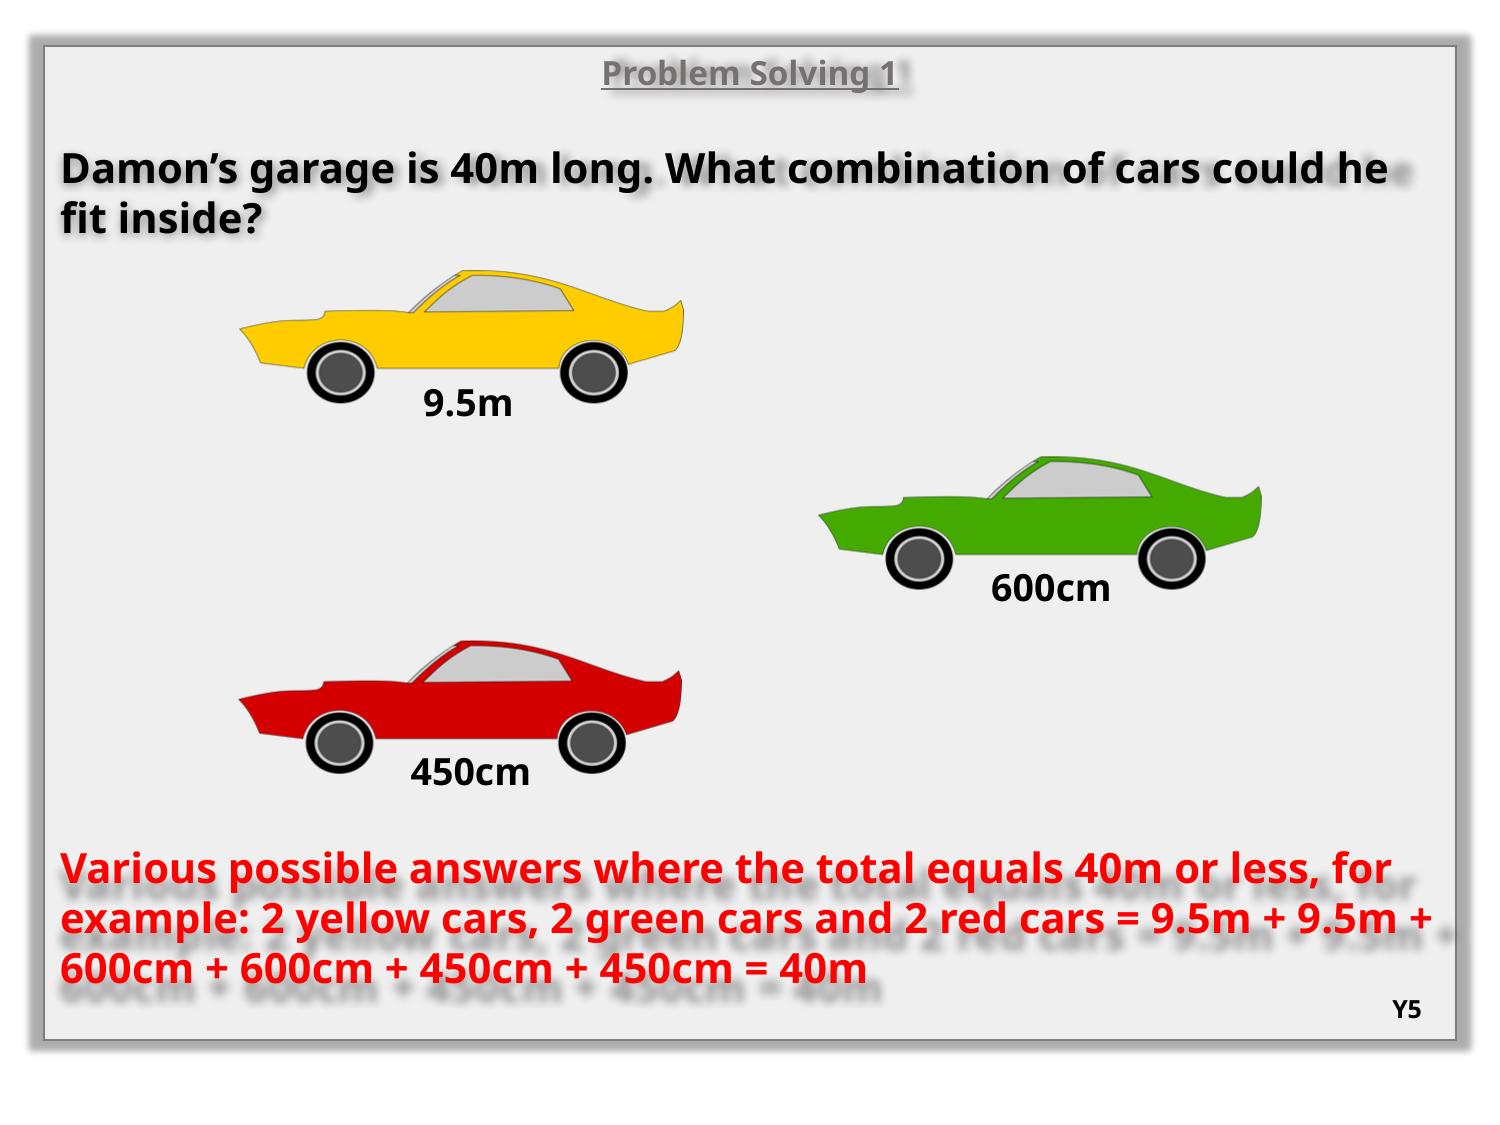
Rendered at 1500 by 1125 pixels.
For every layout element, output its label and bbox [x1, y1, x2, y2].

text_box [395, 371, 1135, 802]
picture [18, 24, 1482, 1062]
